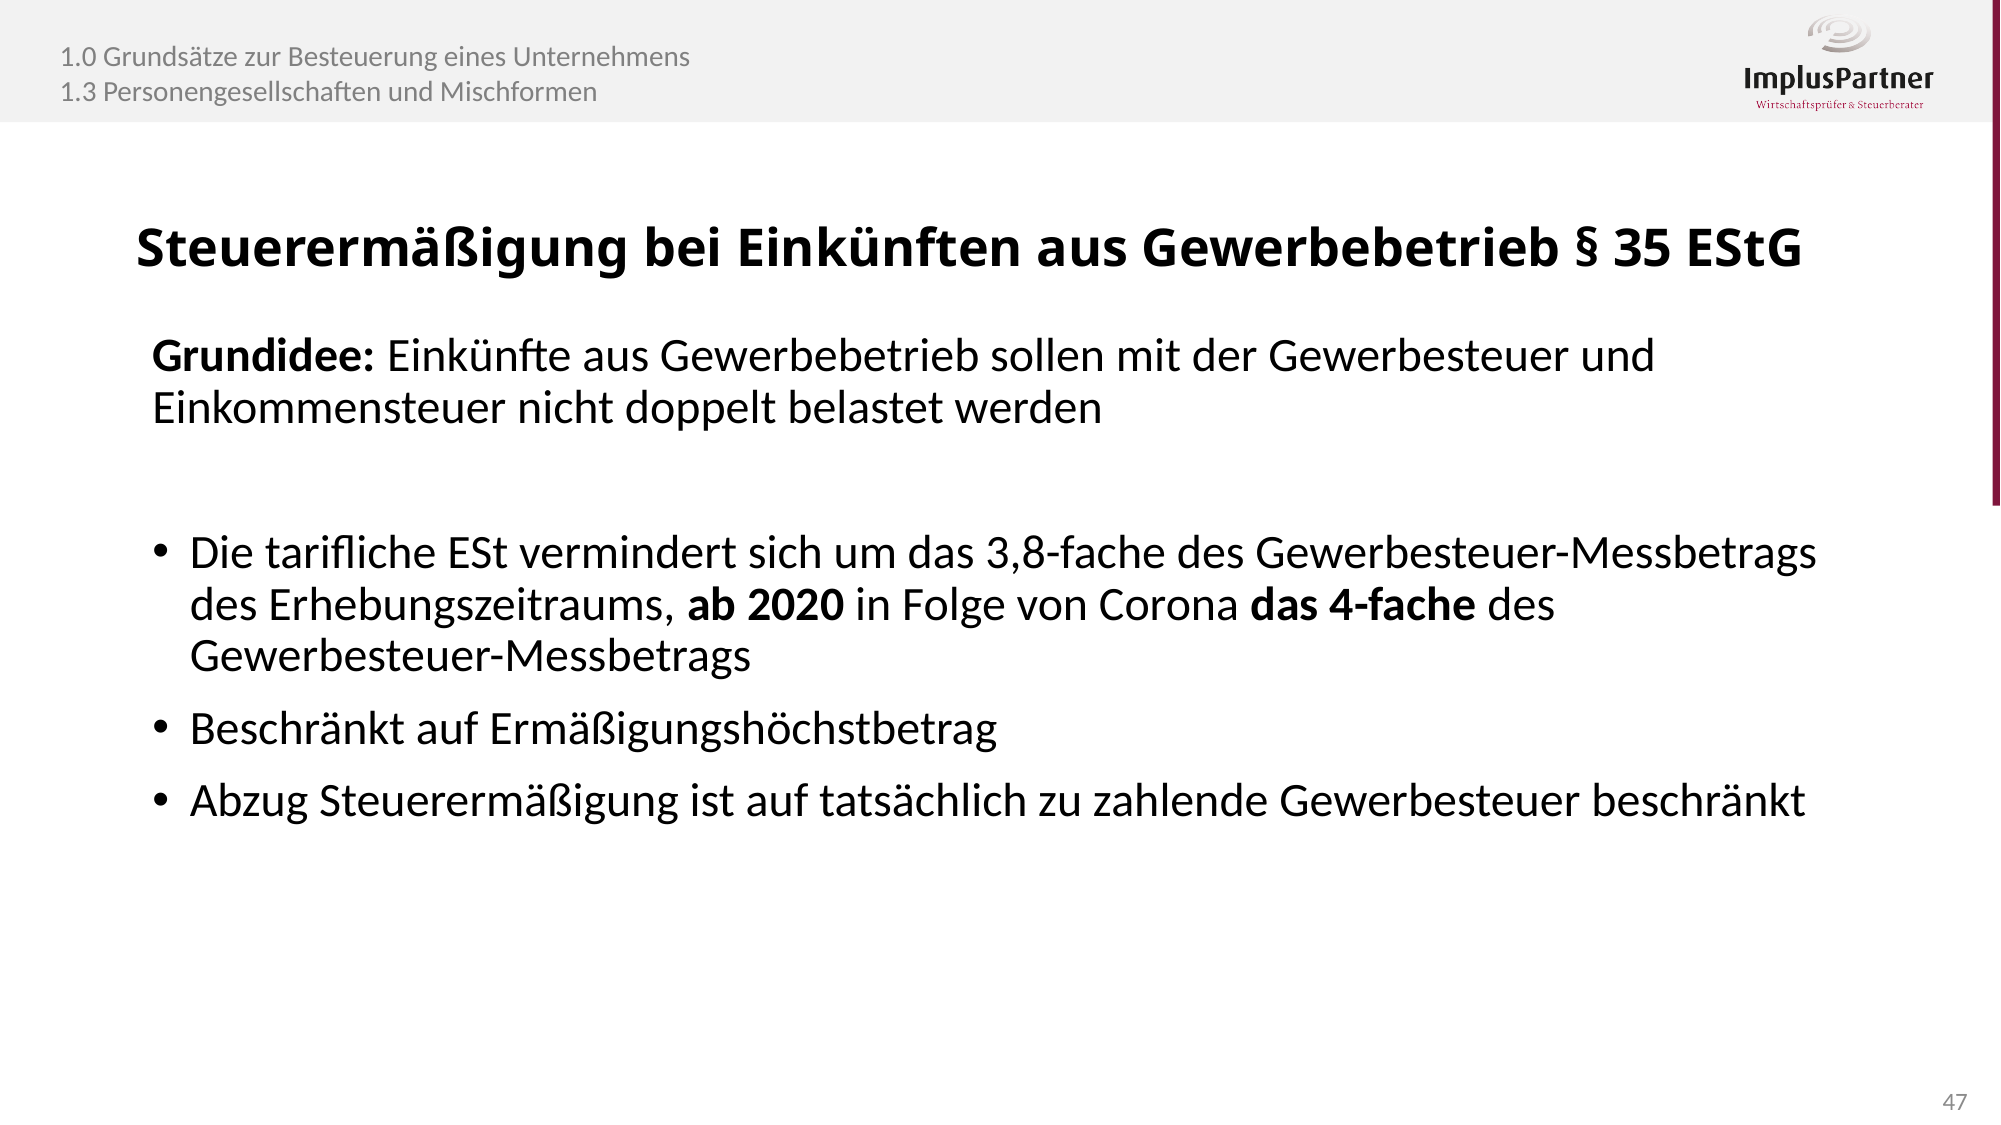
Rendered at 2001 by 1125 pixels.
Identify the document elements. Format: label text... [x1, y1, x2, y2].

slide_number 47 [1870, 1073, 1983, 1125]
list Grundidee: Einkünfte aus Gewerbebetrieb sollen mit der Gewerbesteuer und Einkommensteuer nicht doppelt belastet werden Die tarifliche ESt vermindert sich um das 3,8-fache des Gewerbesteuer-Messbetrags des Erhebungszeitraums, ab 2020 in Folge von Corona das 4-fache des Gewerbesteuer-Messbetrags Beschränkt auf Ermäßigungshöchstbetrag Abzug Steuerermäßigung ist auf tatsächlich zu zahlende Gewerbesteuer beschränkt [137, 323, 1863, 1037]
picture [1745, 0, 1934, 162]
text_box 1.0 Grundsätze zur Besteuerung eines Unternehmens 1.3 Personengesellschaften und Mischformen [44, 29, 920, 115]
title Steuerermäßigung bei Einkünften aus Gewerbebetrieb § 35 EStG [121, 214, 1847, 432]
